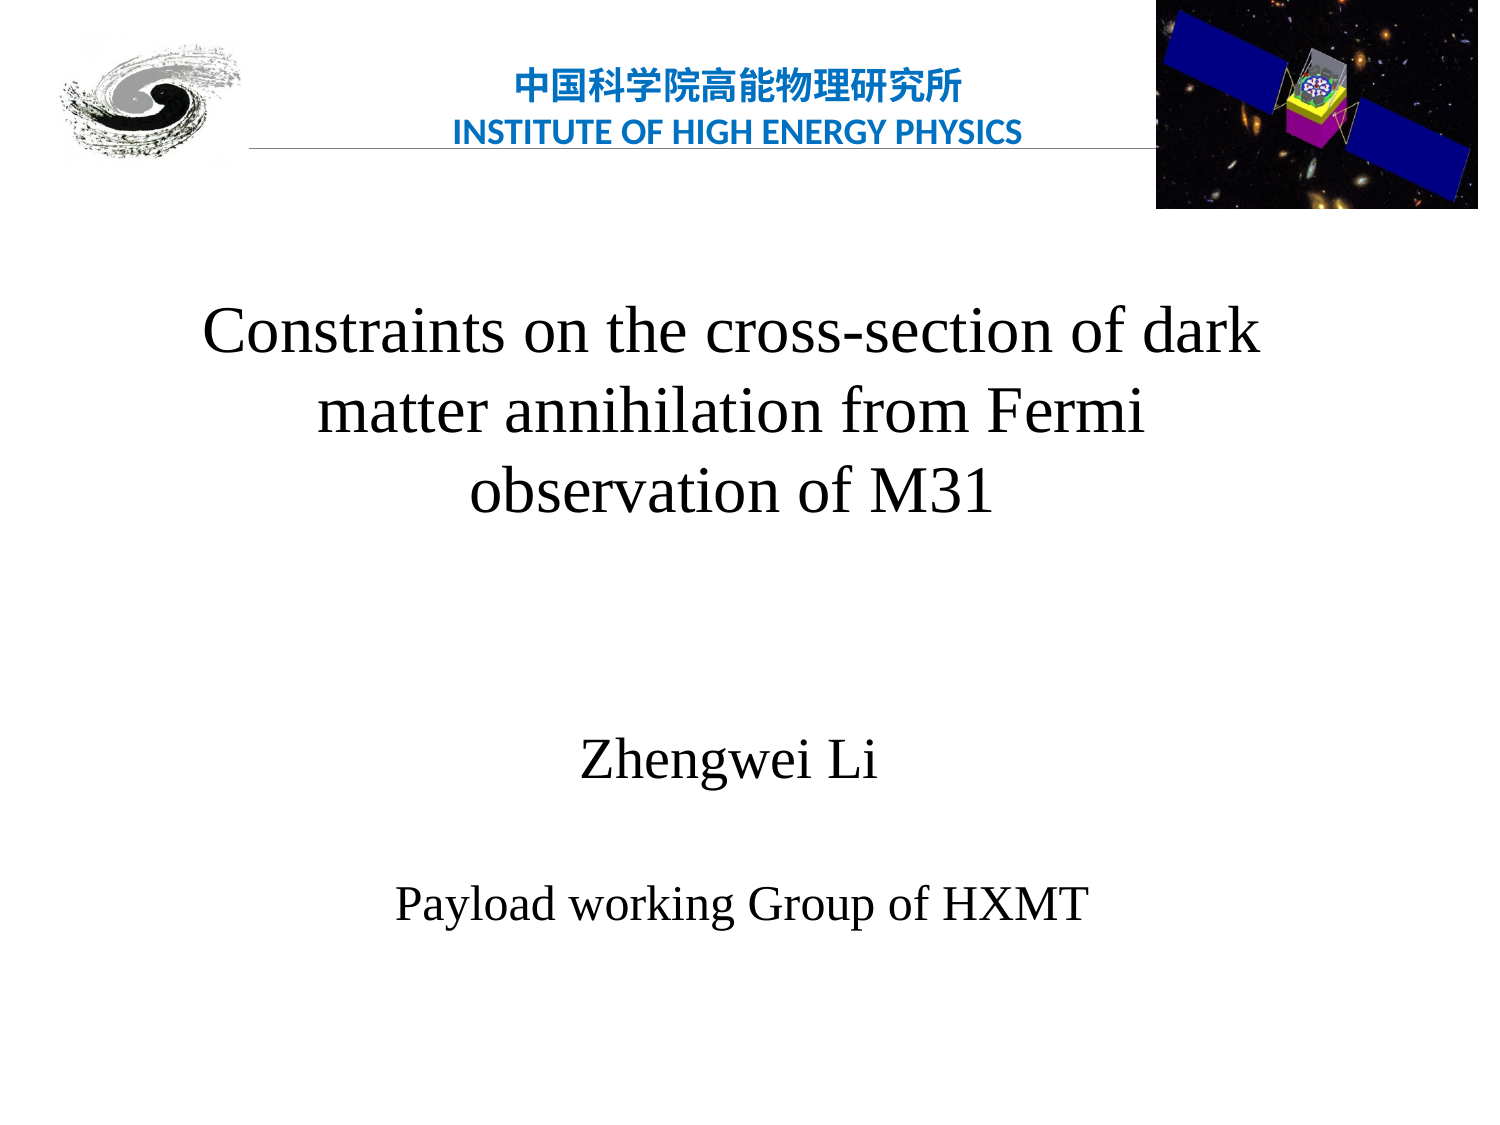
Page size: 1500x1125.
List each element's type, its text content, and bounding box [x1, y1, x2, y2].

text_box 中国科学院高能物理研究所 INSTITUTE OF HIGH ENERGY PHYSICS [336, 54, 1140, 147]
picture [52, 32, 249, 165]
picture [1155, 0, 1478, 210]
text_box Zhengwei Li [410, 633, 1049, 799]
text_box Payload working Group of HXMT [336, 854, 1143, 940]
text_box Constraints on the cross-section of dark matter annihilation from Fermi observation of M31 [159, 278, 1307, 534]
